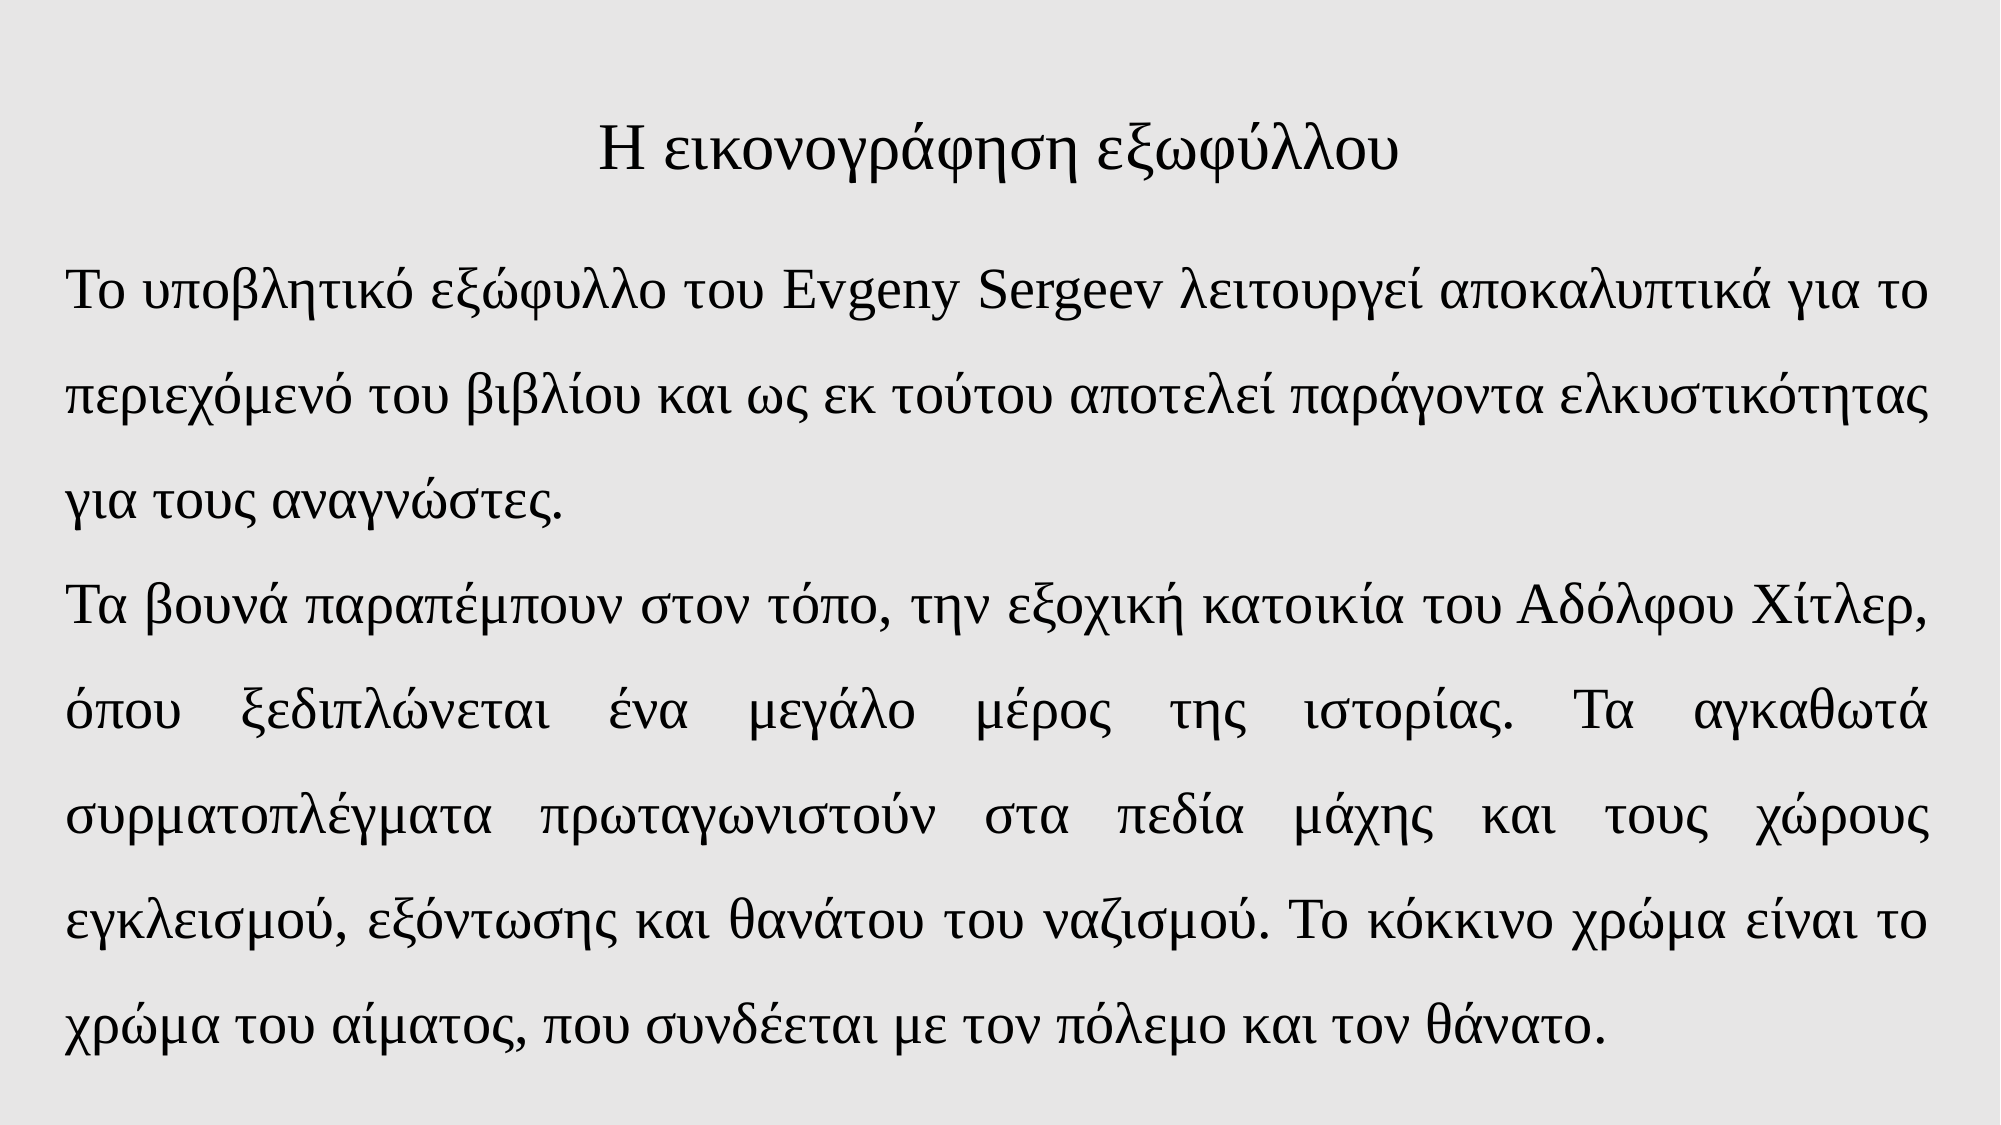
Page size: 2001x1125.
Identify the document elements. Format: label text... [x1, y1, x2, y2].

list Το υποβλητικό εξώφυλλο του Evgeny Sergeev λειτουργεί αποκαλυπτικά για το περιεχόμενό του βιβλίου και ως εκ τούτου αποτελεί παράγοντα ελκυστικότητας για τους αναγνώστες. Τα βουνά παραπέμπουν στον τόπο, την εξοχική κατοικία του Αδόλφου Χίτλερ, όπου ξεδιπλώνεται ένα μεγάλο μέρος της ιστορίας. Τα αγκαθωτά συρματοπλέγματα πρωταγωνιστούν στα πεδία μάχης και τους χώρους εγκλεισμού, εξόντωσης και θανάτου του ναζισμού. Το κόκκινο χρώμα είναι το χρώμα του αίματος, που συνδέεται με τον πόλεμο και τον θάνατο. [50, 207, 1946, 1125]
text_box [924, 487, 1075, 638]
title Η εικονογράφηση εξωφύλλου [137, 57, 1863, 207]
